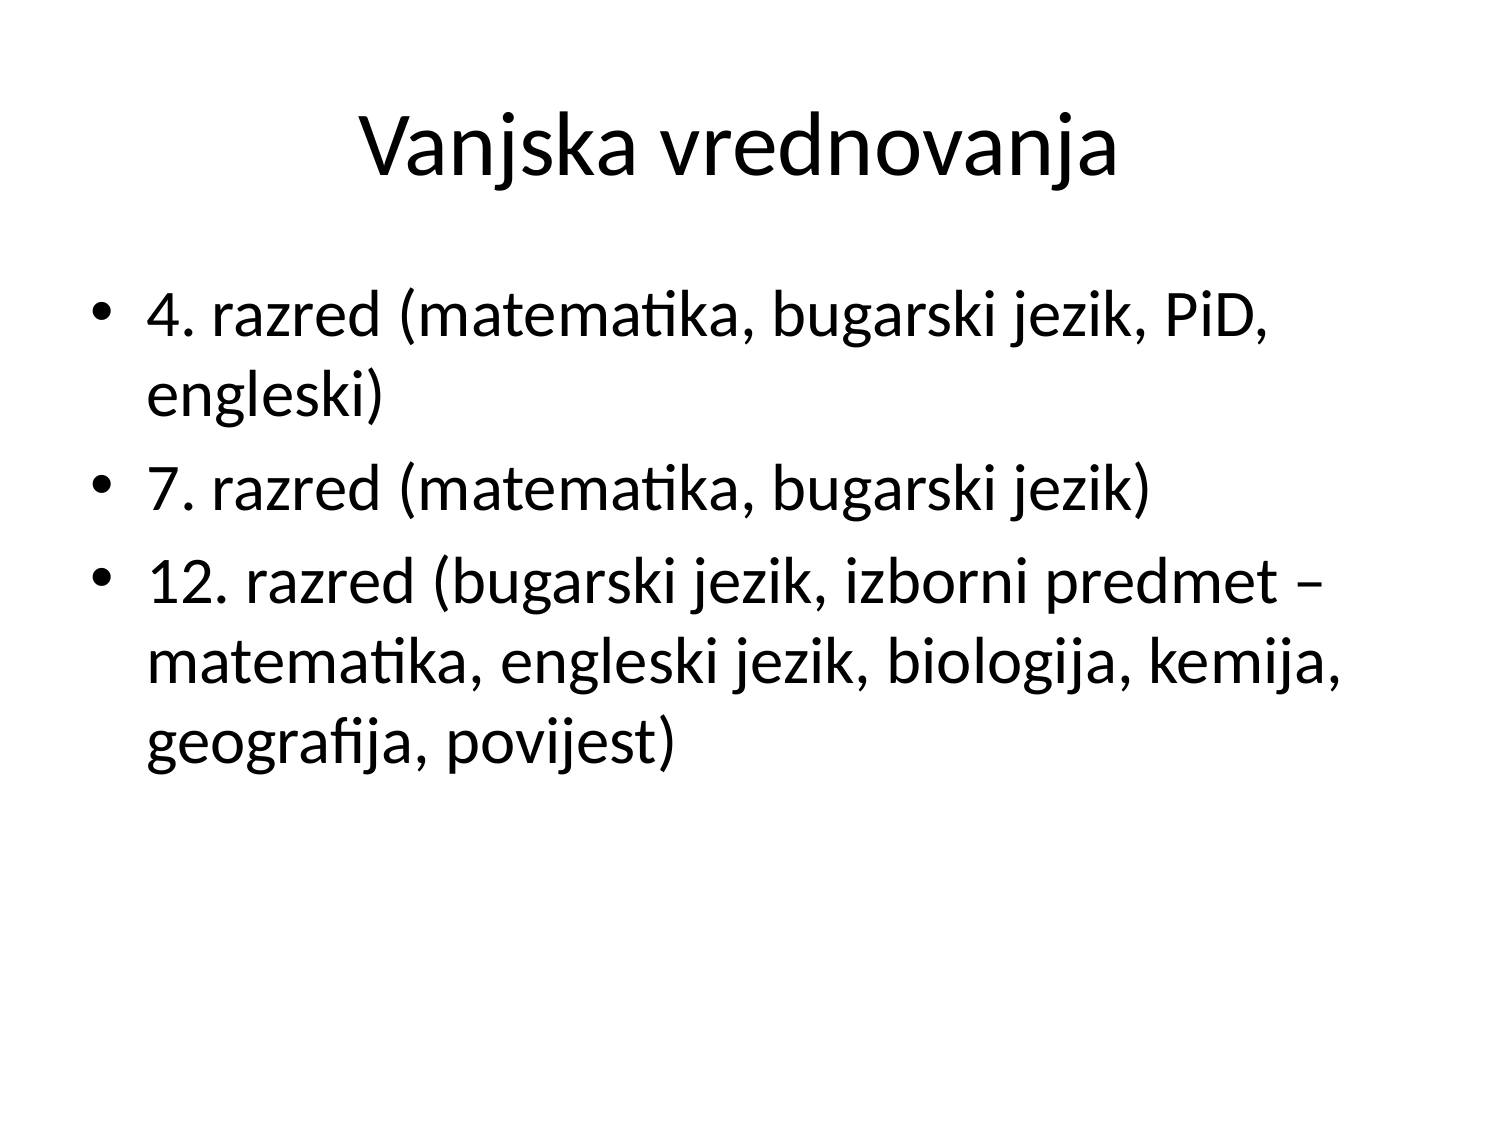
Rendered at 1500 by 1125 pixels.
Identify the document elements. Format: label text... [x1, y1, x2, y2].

title Vanjska vrednovanja [75, 45, 1425, 233]
list 4. razred (matematika, bugarski jezik, PiD, engleski) 7. razred (matematika, bugarski jezik) 12. razred (bugarski jezik, izborni predmet – matematika, engleski jezik, biologija, kemija, geografija, povijest) [75, 262, 1425, 1005]
